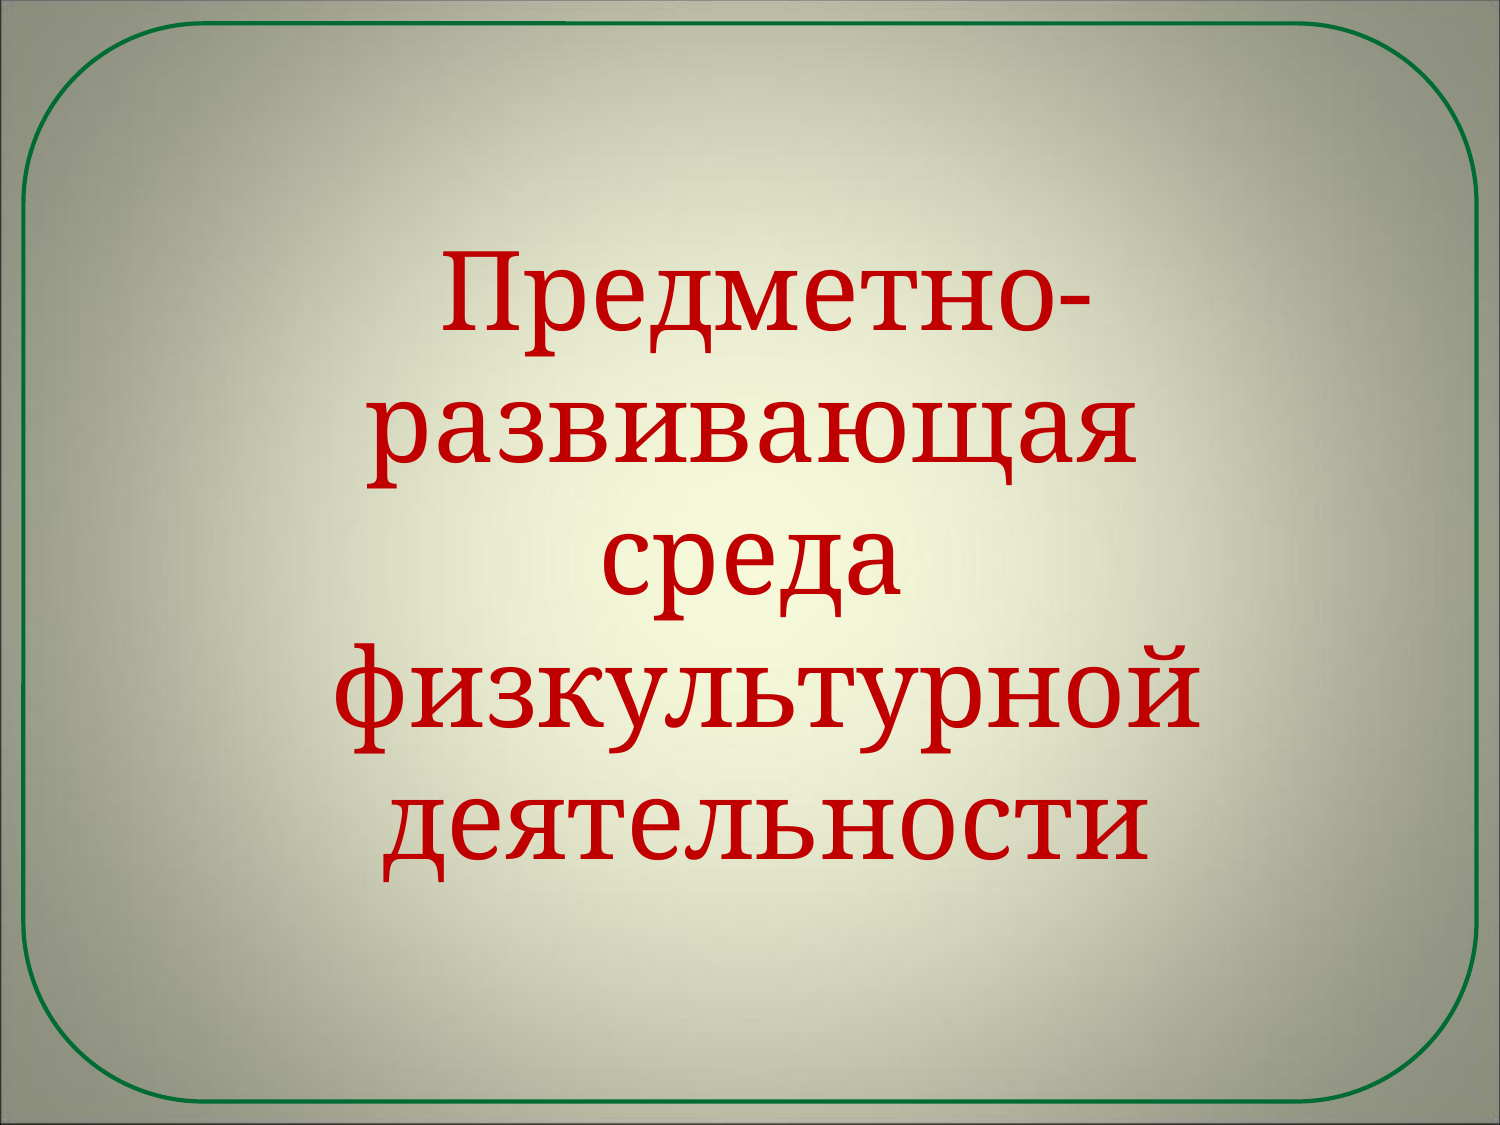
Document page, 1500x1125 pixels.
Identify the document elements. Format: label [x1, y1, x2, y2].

picture [0, 0, 1500, 1125]
text_box [21, 21, 1479, 1104]
